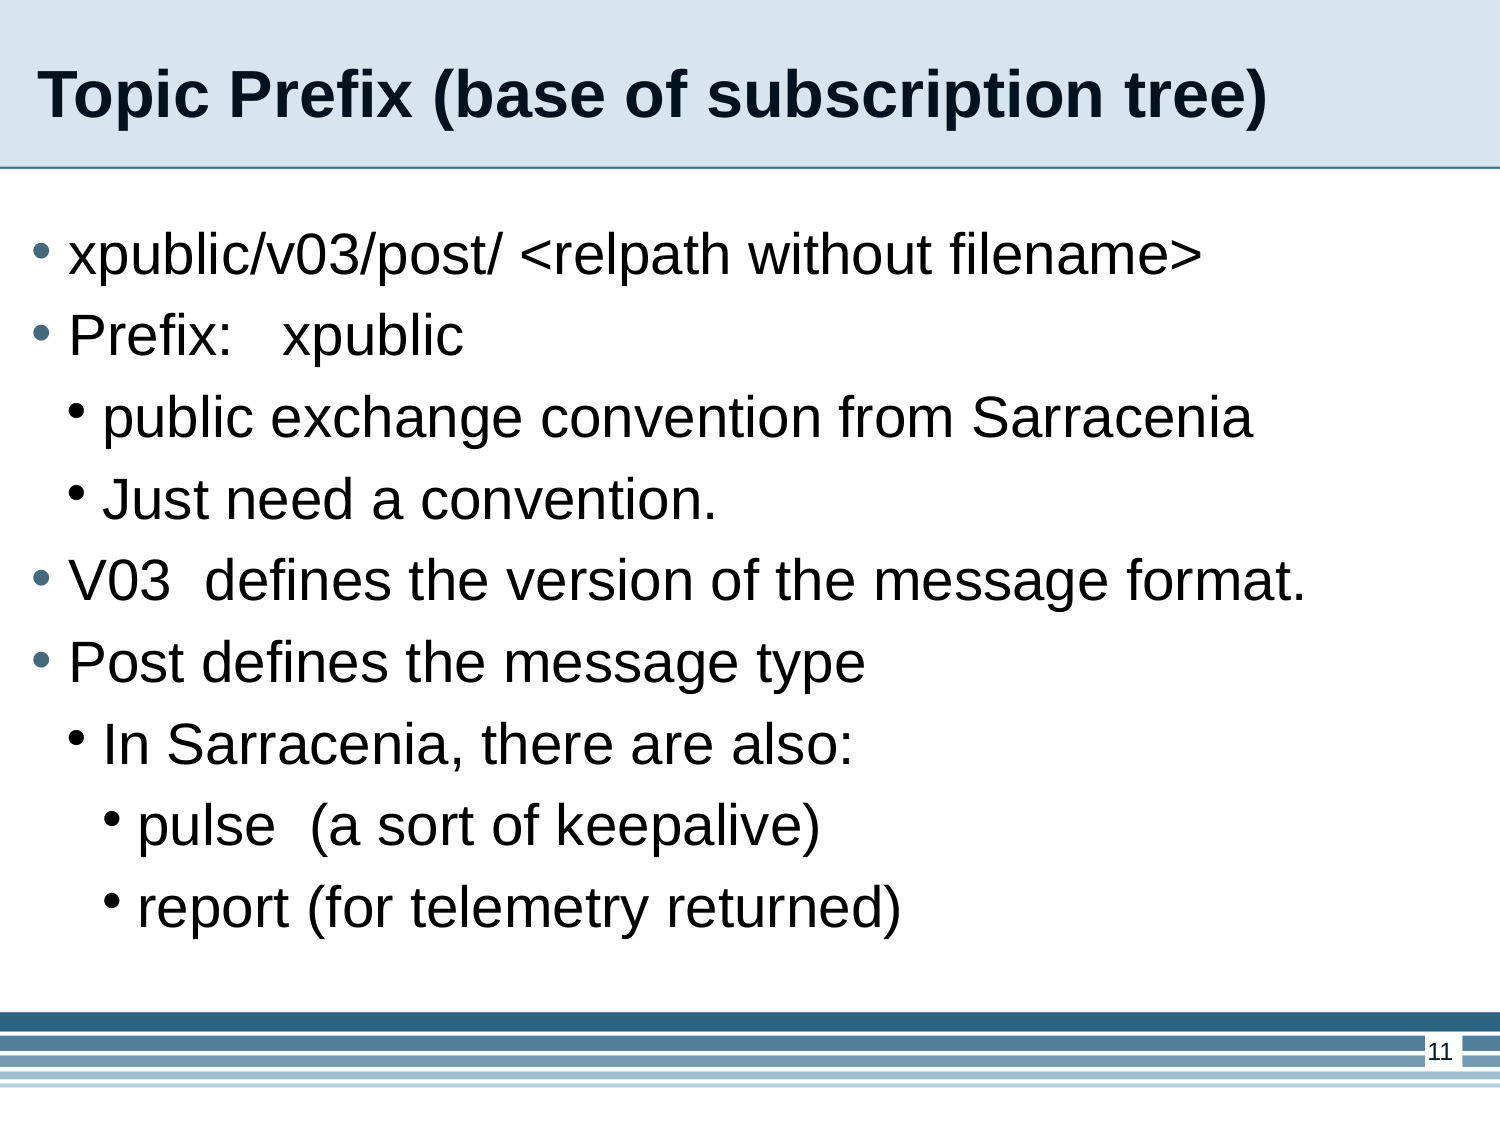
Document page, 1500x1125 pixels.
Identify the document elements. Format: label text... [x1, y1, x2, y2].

text_box Topic Prefix (base of subscription tree) [37, 34, 1462, 161]
text_box xpublic/v03/post/ <relpath without filename> Prefix: xpublic public exchange convention from Sarracenia Just need a convention. V03 defines the version of the message format. Post defines the message type In Sarracenia, there are also: pulse (a sort of keepalive) report (for telemetry returned) [31, 159, 1455, 962]
picture [0, 0, 1500, 1088]
text_box <number> [1421, 1031, 1460, 1070]
